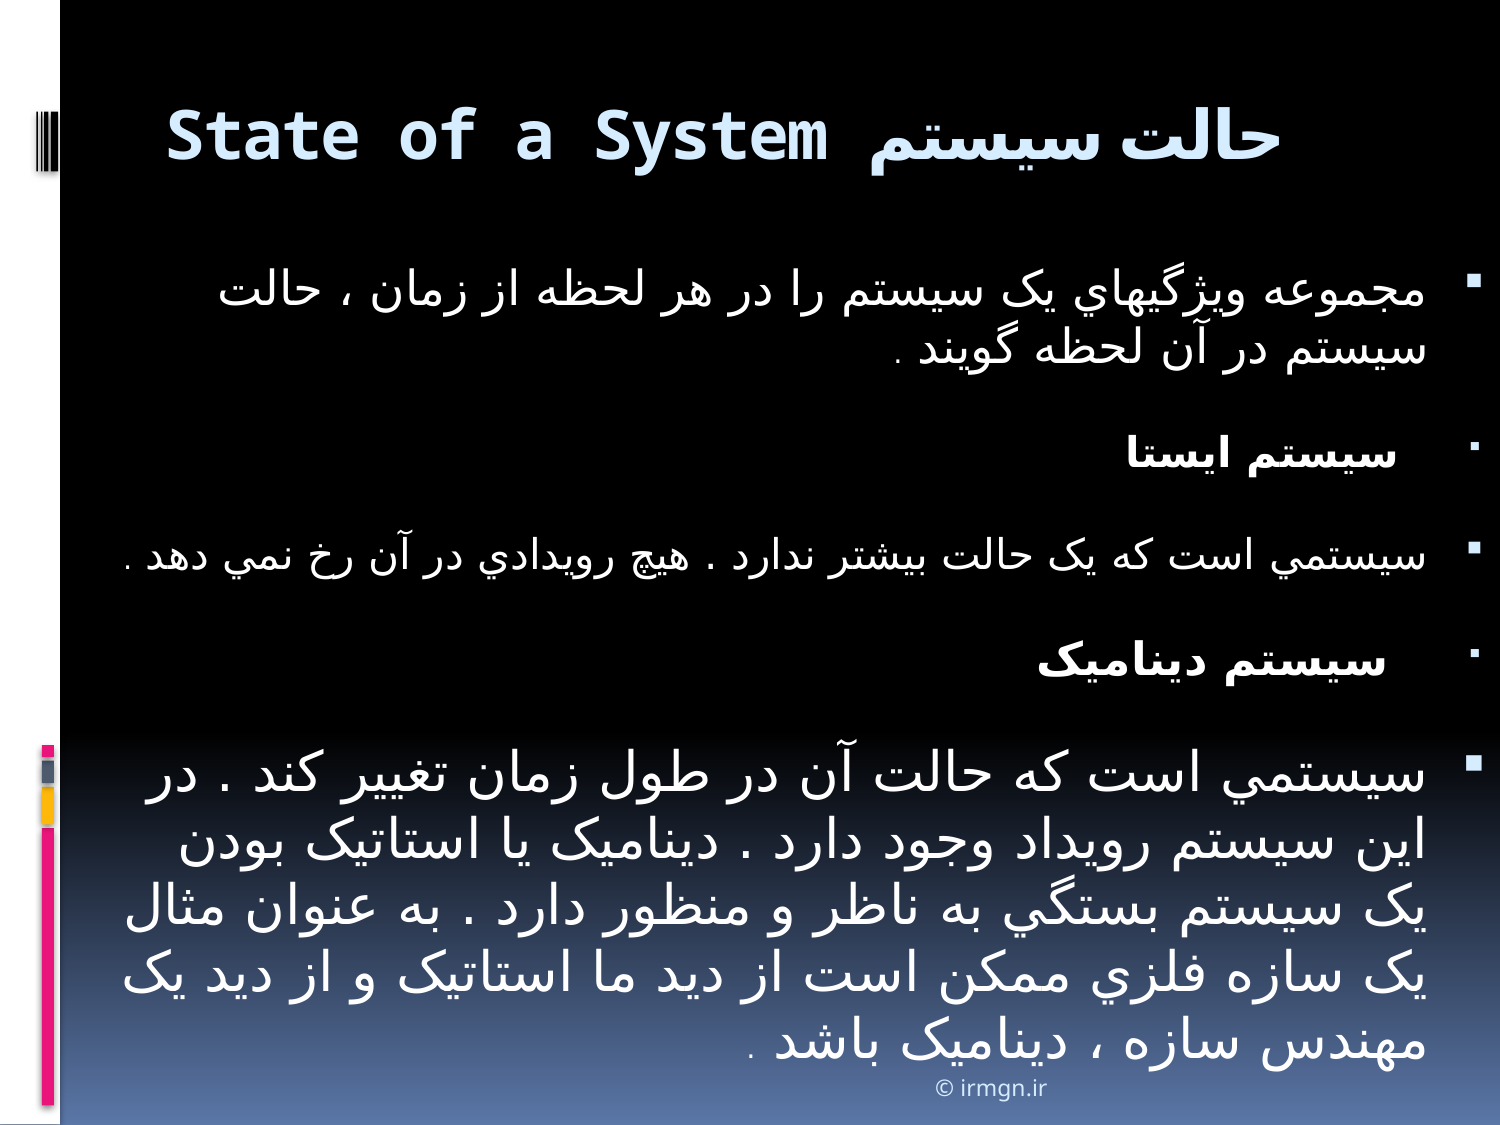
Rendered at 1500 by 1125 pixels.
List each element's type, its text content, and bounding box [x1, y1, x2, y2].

title State of a System حالت سيستم [150, 83, 1425, 234]
list مجموعه ويژگيهاي يک سيستم را در هر لحظه از زمان ، حالت سيستم در آن لحظه گويند . سيستم ايستا سيستمي است که يک حالت بيشتر ندارد . هيچ رويدادي در آن رخ نمي دهد . سيستم ديناميک سيستمي است که حالت آن در طول زمان تغيير کند . در اين سيستم رويداد وجود دارد . ديناميک يا استاتيک بودن يک سيستم بستگي به ناظر و منظور دارد . به عنوان مثال يک سازه فلزي ممکن است از ديد ما استاتيک و از ديد يک مهندس سازه ، ديناميک باشد . [87, 249, 1500, 1125]
footer © irmgn.ir [150, 1052, 1063, 1113]
